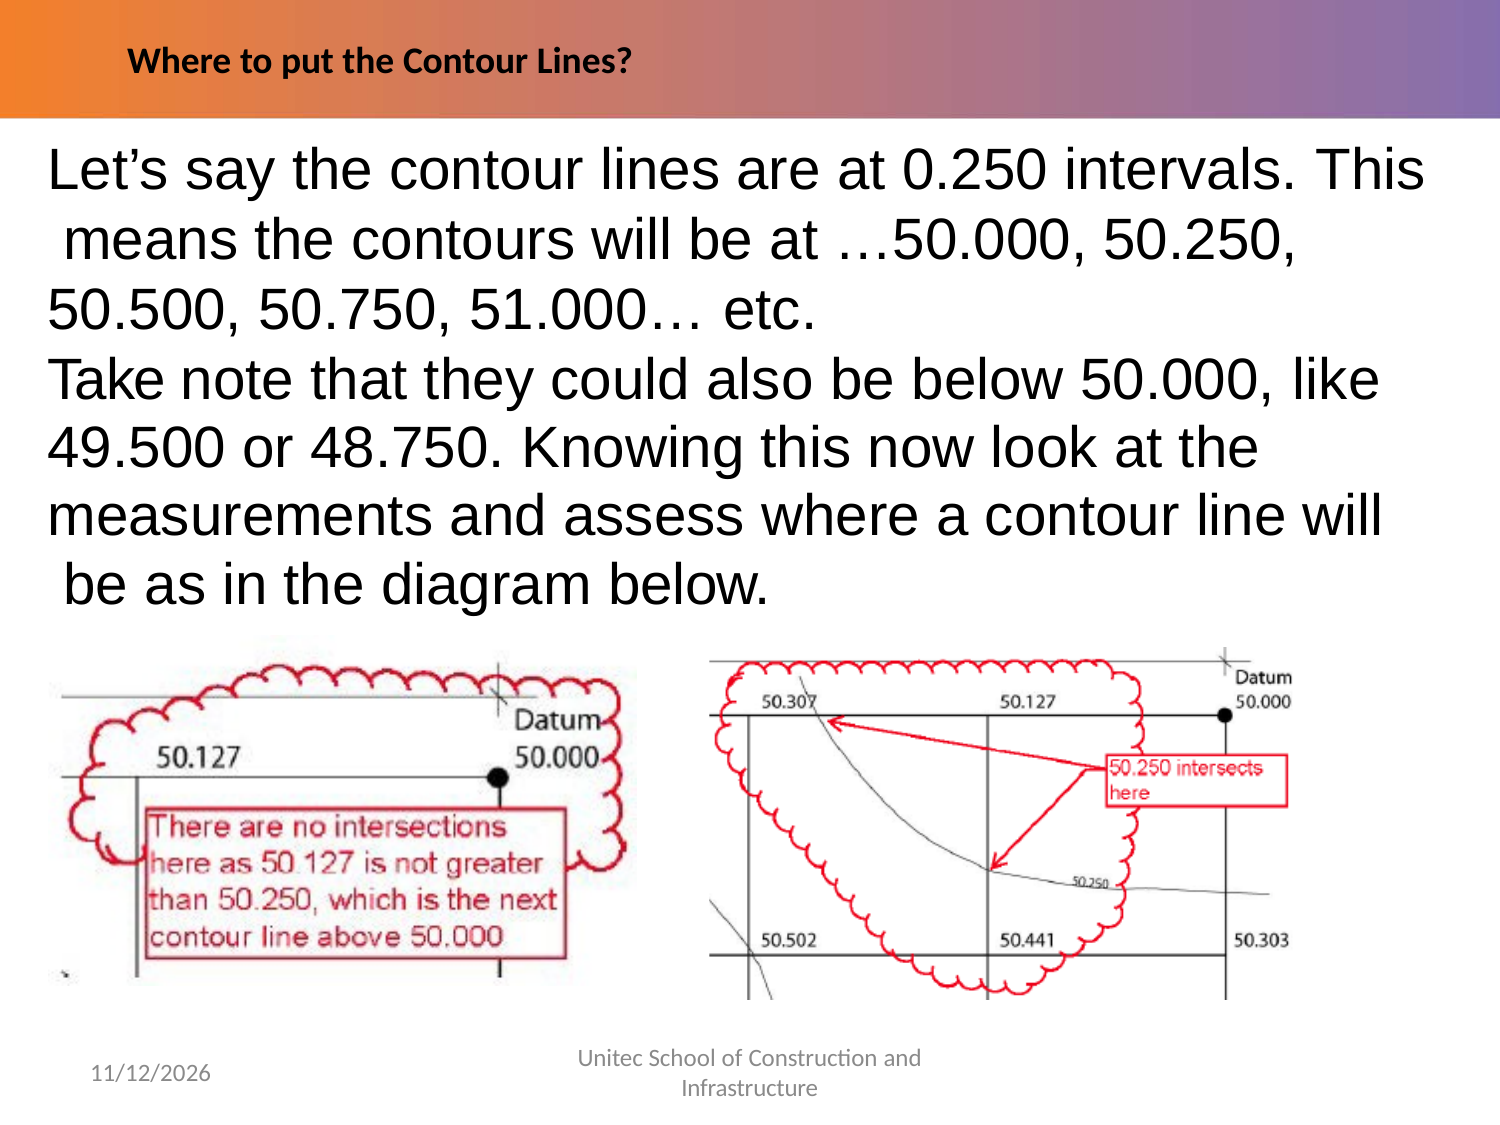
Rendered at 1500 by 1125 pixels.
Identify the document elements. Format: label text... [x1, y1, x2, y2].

text_box [48, 635, 637, 986]
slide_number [87, 1060, 214, 1125]
text_box Let’s say the contour lines are at 0.250 intervals. This means the contours will be at …50.000, 50.250, 50.500, 50.750, 51.000… etc. Take note that they could also be below 50.000, like 49.500 or 48.750. Knowing this now look at the measurements and assess where a contour line will be as in the diagram below. [45, 129, 1428, 618]
picture [0, 0, 1500, 128]
text_box [709, 647, 1293, 1000]
title Where to put the Contour Lines? [125, 33, 637, 129]
footer Unitec School of Construction and Infrastructure [574, 1045, 925, 1125]
